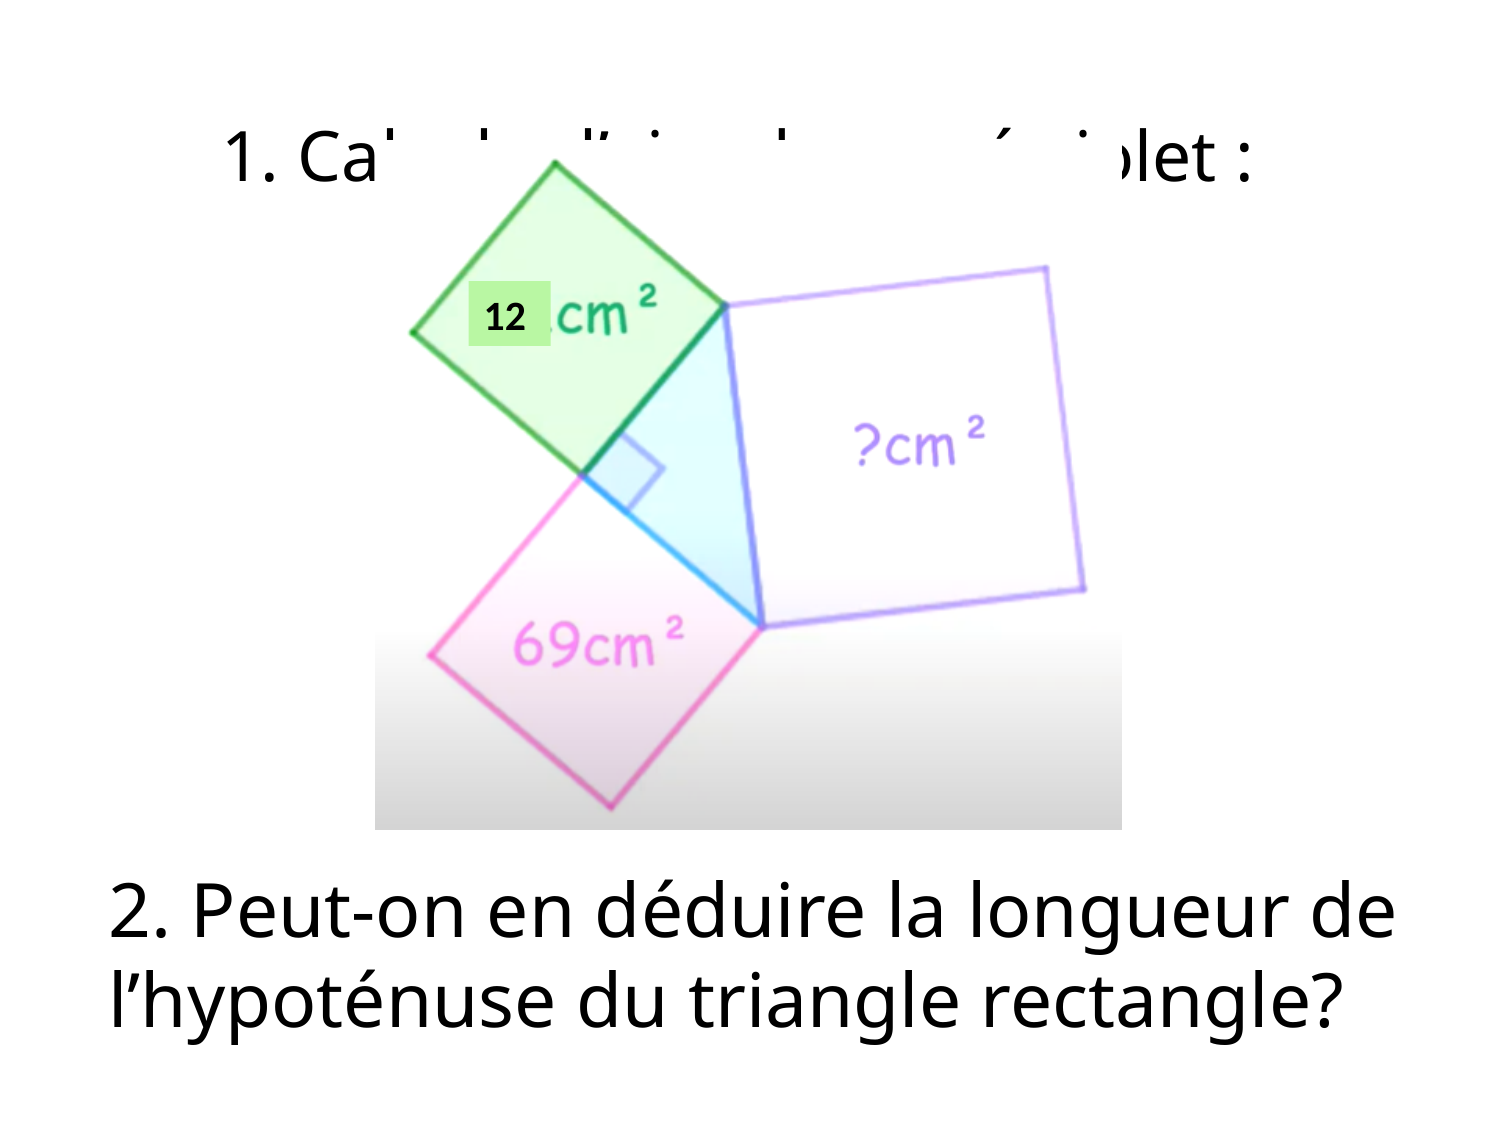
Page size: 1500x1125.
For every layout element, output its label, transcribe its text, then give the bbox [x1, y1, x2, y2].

title 1. Calculer l’aire du carré violet : [117, 82, 1379, 225]
text_box 2. Peut-on en déduire la longueur de l’hypoténuse du triangle rectangle? [93, 855, 1418, 1051]
picture [374, 140, 1123, 830]
